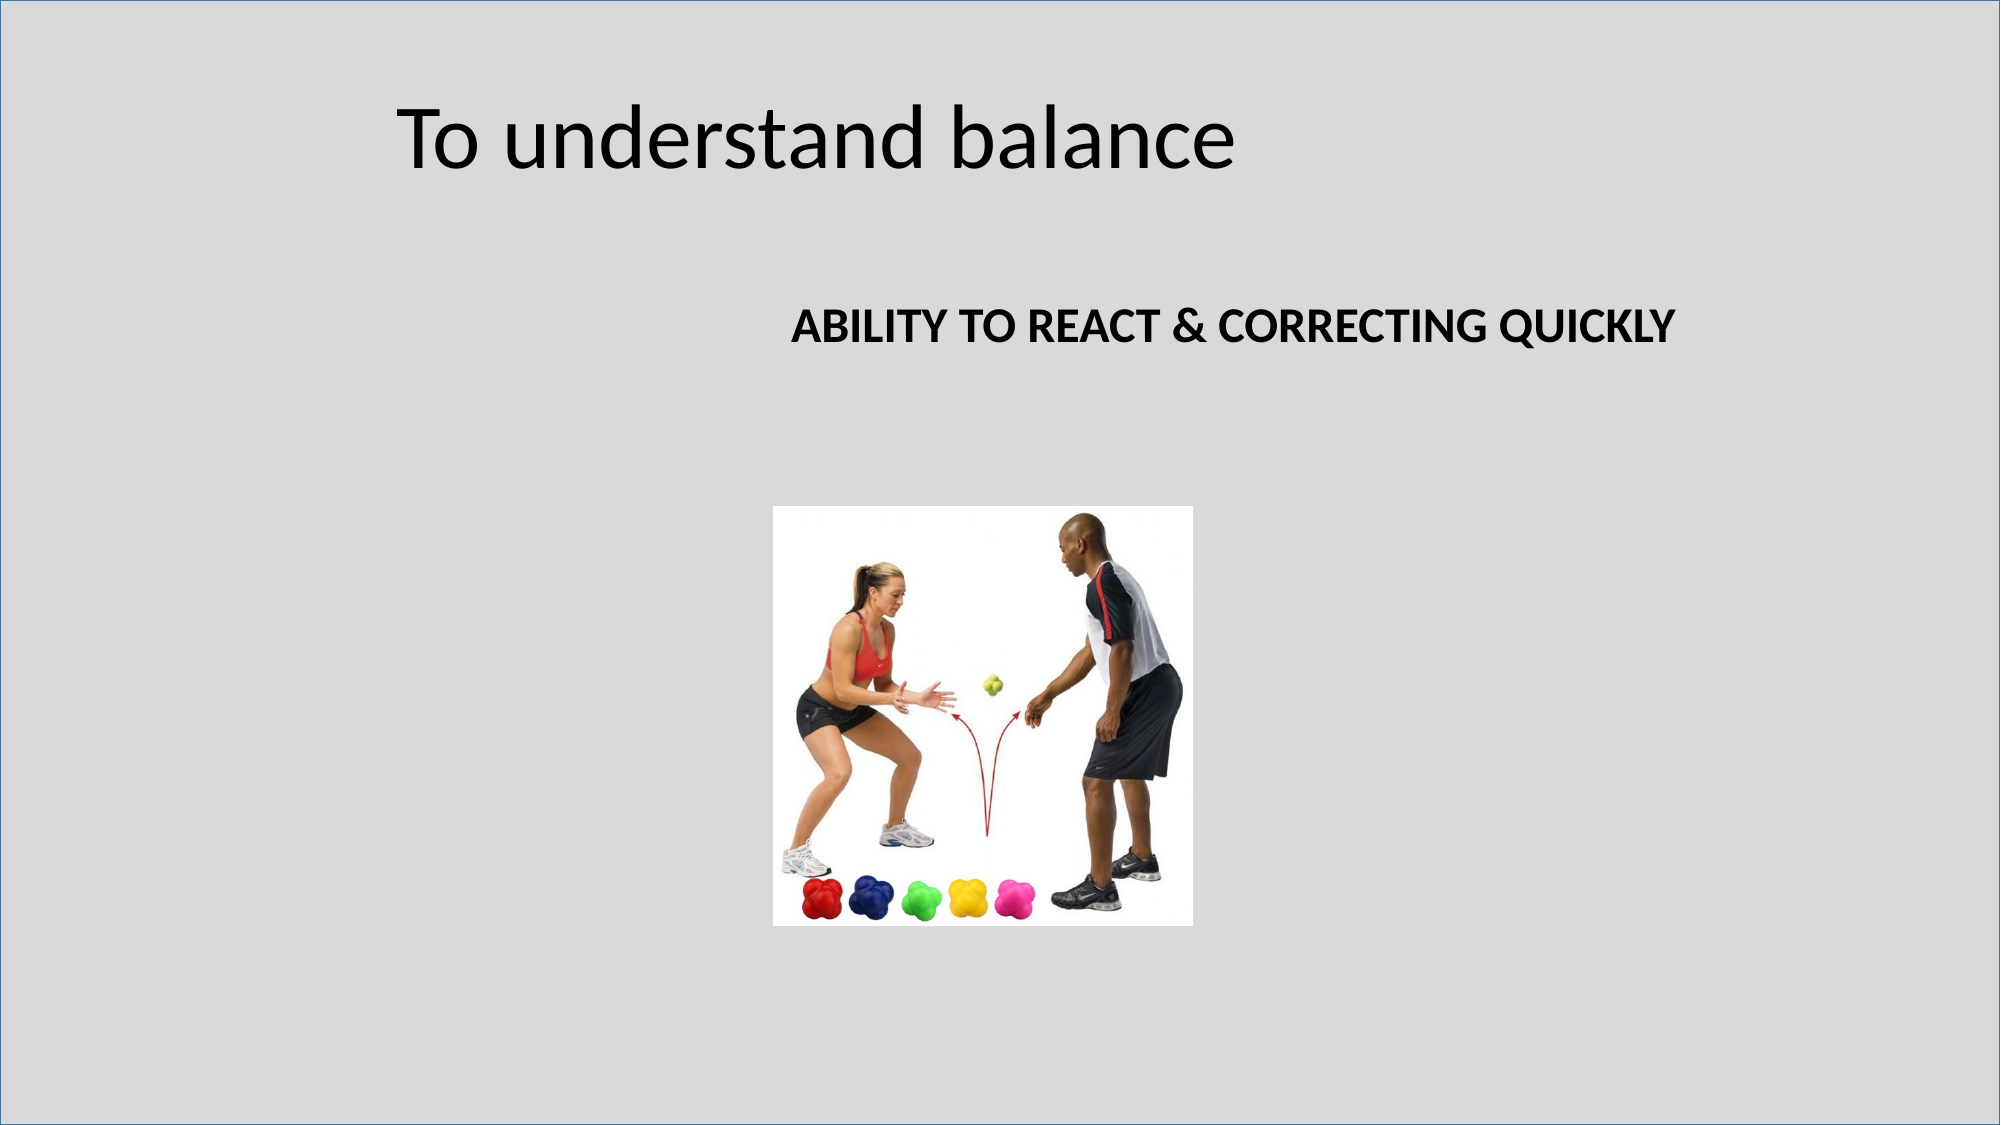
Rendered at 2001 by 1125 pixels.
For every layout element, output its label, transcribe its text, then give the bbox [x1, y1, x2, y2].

text_box ABILITY TO REACT & CORRECTING QUICKLY [742, 260, 1737, 386]
picture [773, 506, 1193, 926]
list To understand balance [381, 81, 1627, 242]
text_box [0, 0, 2000, 1125]
